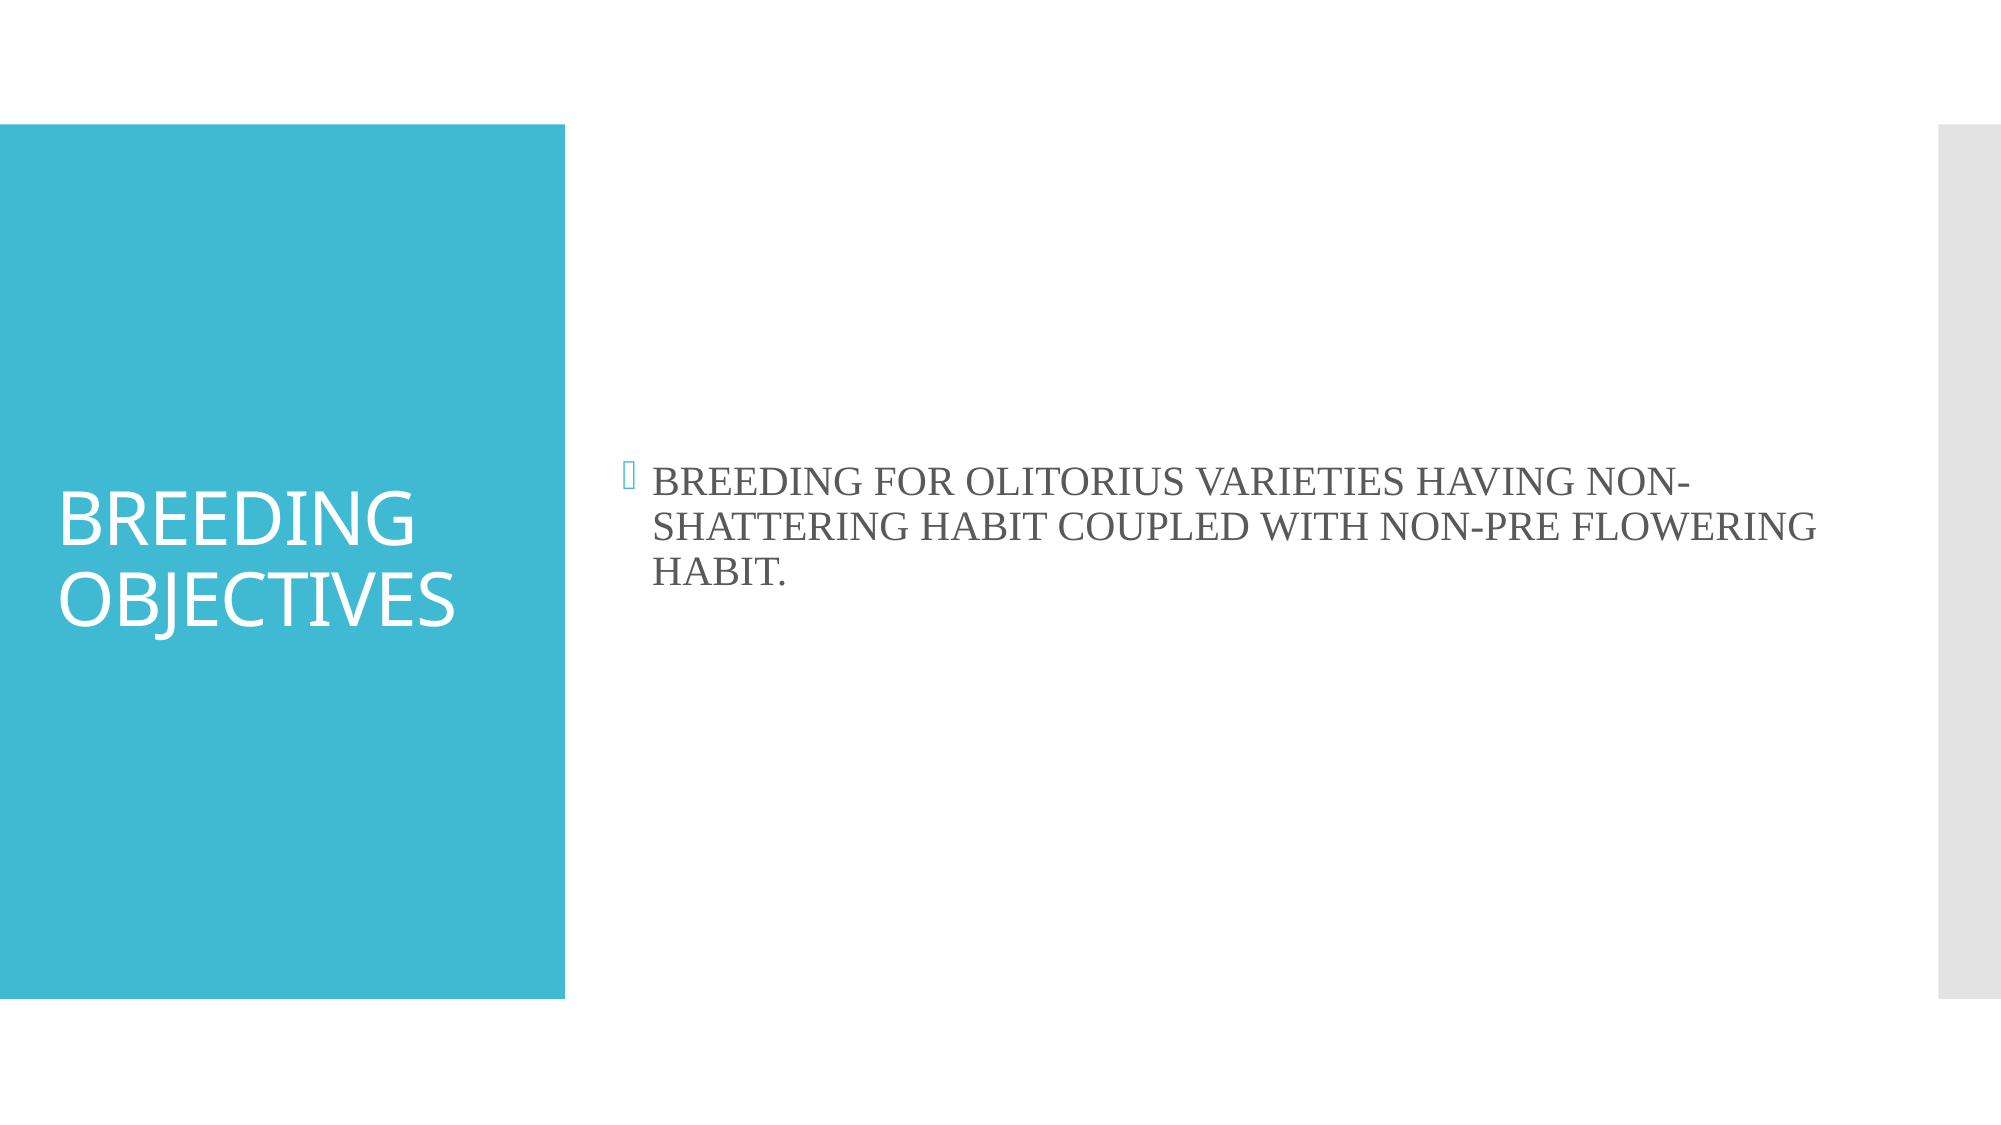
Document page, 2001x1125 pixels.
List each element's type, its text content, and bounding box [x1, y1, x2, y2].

title BREEDING OBJECTIVES [41, 184, 525, 940]
list BREEDING FOR OLITORIUS VARIETIES HAVING NON-SHATTERING HABIT COUPLED WITH NON-PRE FLOWERING HABIT. [607, 141, 1880, 982]
